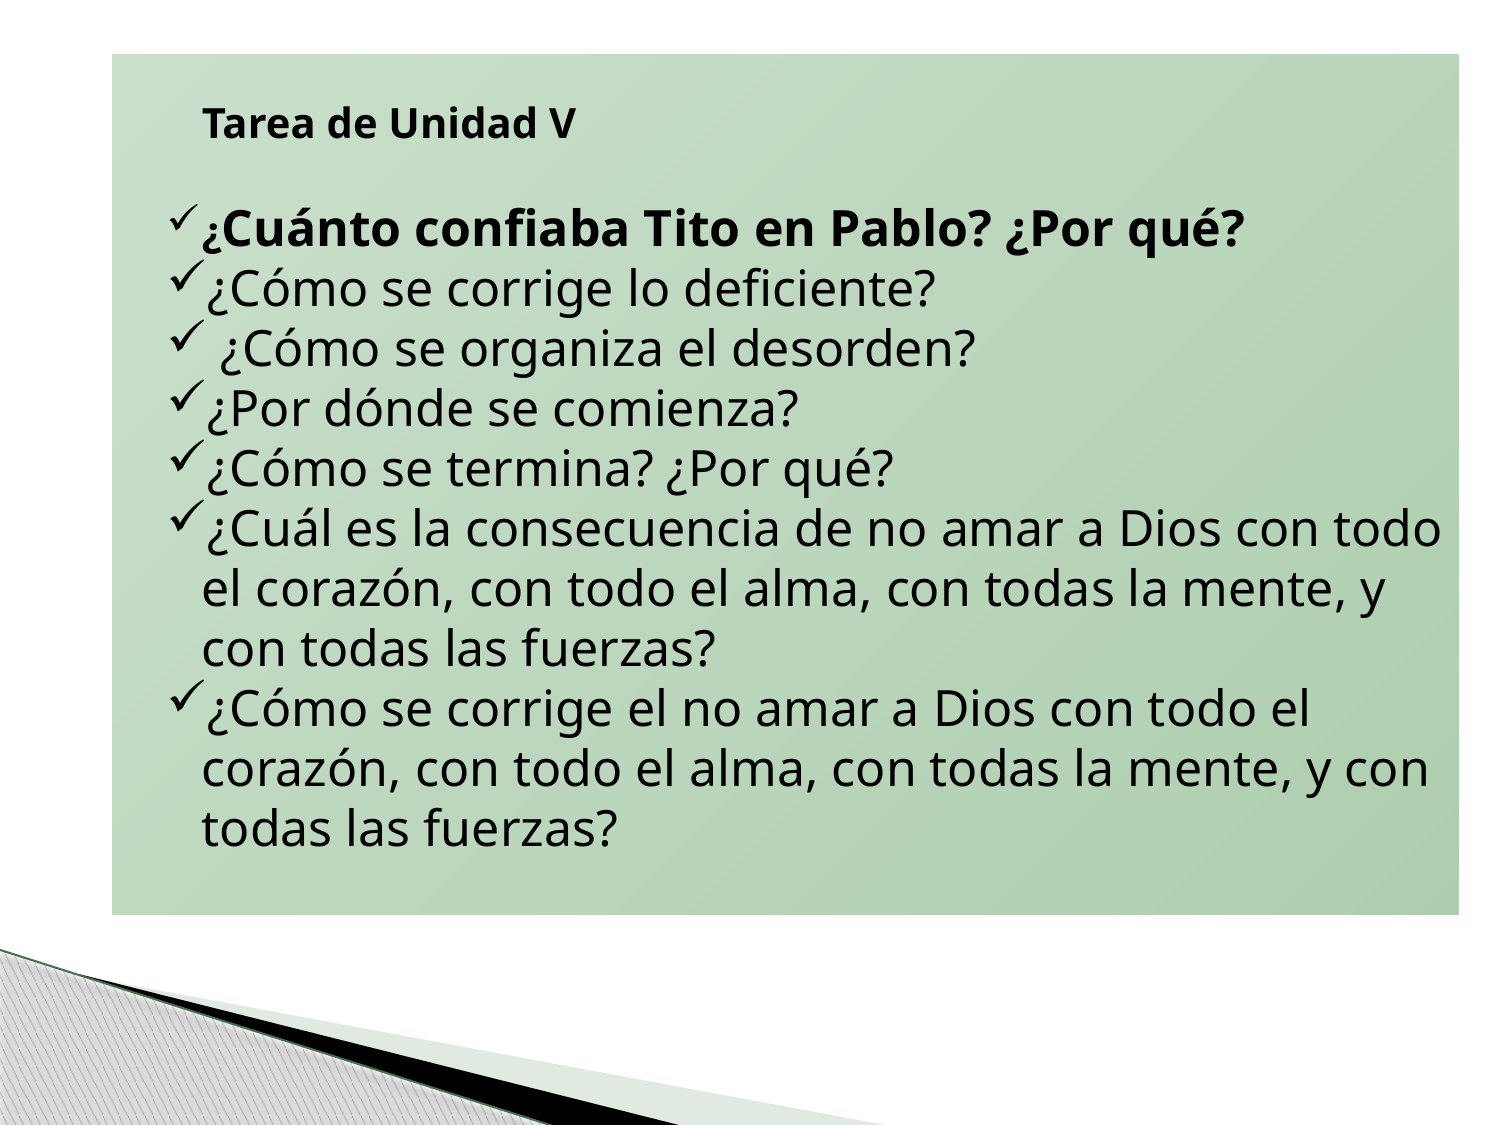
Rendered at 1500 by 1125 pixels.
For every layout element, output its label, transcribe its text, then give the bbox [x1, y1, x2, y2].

text_box Tarea de Unidad V ¿Cuánto confiaba Tito en Pablo? ¿Por qué? ¿Cómo se corrige lo deficiente? ¿Cómo se organiza el desorden? ¿Por dónde se comienza? ¿Cómo se termina? ¿Por qué? ¿Cuál es la consecuencia de no amar a Dios con todo el corazón, con todo el alma, con todas la mente, y con todas las fuerzas? ¿Cómo se corrige el no amar a Dios con todo el corazón, con todo el alma, con todas la mente, y con todas las fuerzas? [112, 54, 1459, 915]
